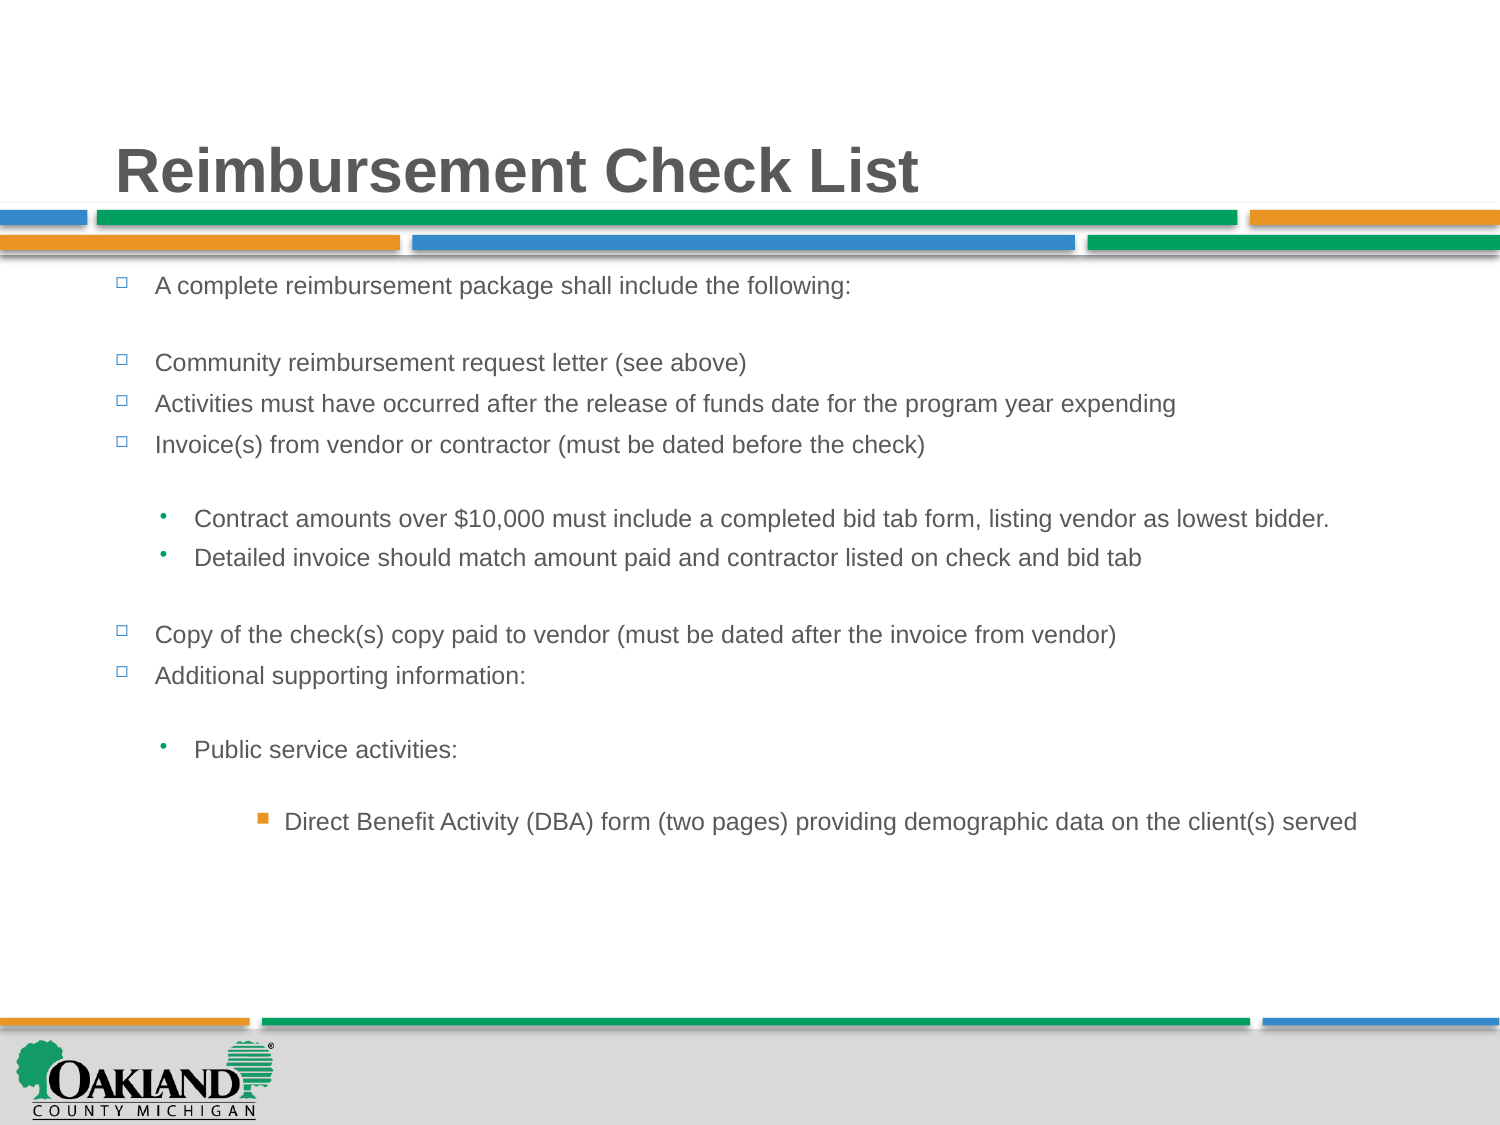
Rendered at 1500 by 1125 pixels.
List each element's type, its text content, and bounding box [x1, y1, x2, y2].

picture [0, 1012, 313, 1125]
title Reimbursement Check List [100, 50, 1438, 213]
list A complete reimbursement package shall include the following: Community reimbursement request letter (see above) Activities must have occurred after the release of funds date for the program year expending Invoice(s) from vendor or contractor (must be dated before the check) Contract amounts over $10,000 must include a completed bid tab form, listing vendor as lowest bidder. Detailed invoice should match amount paid and contractor listed on check and bid tab Copy of the check(s) copy paid to vendor (must be dated after the invoice from vendor) Additional supporting information: Public service activities: Direct Benefit Activity (DBA) form (two pages) providing demographic data on the client(s) served [100, 262, 1438, 1000]
